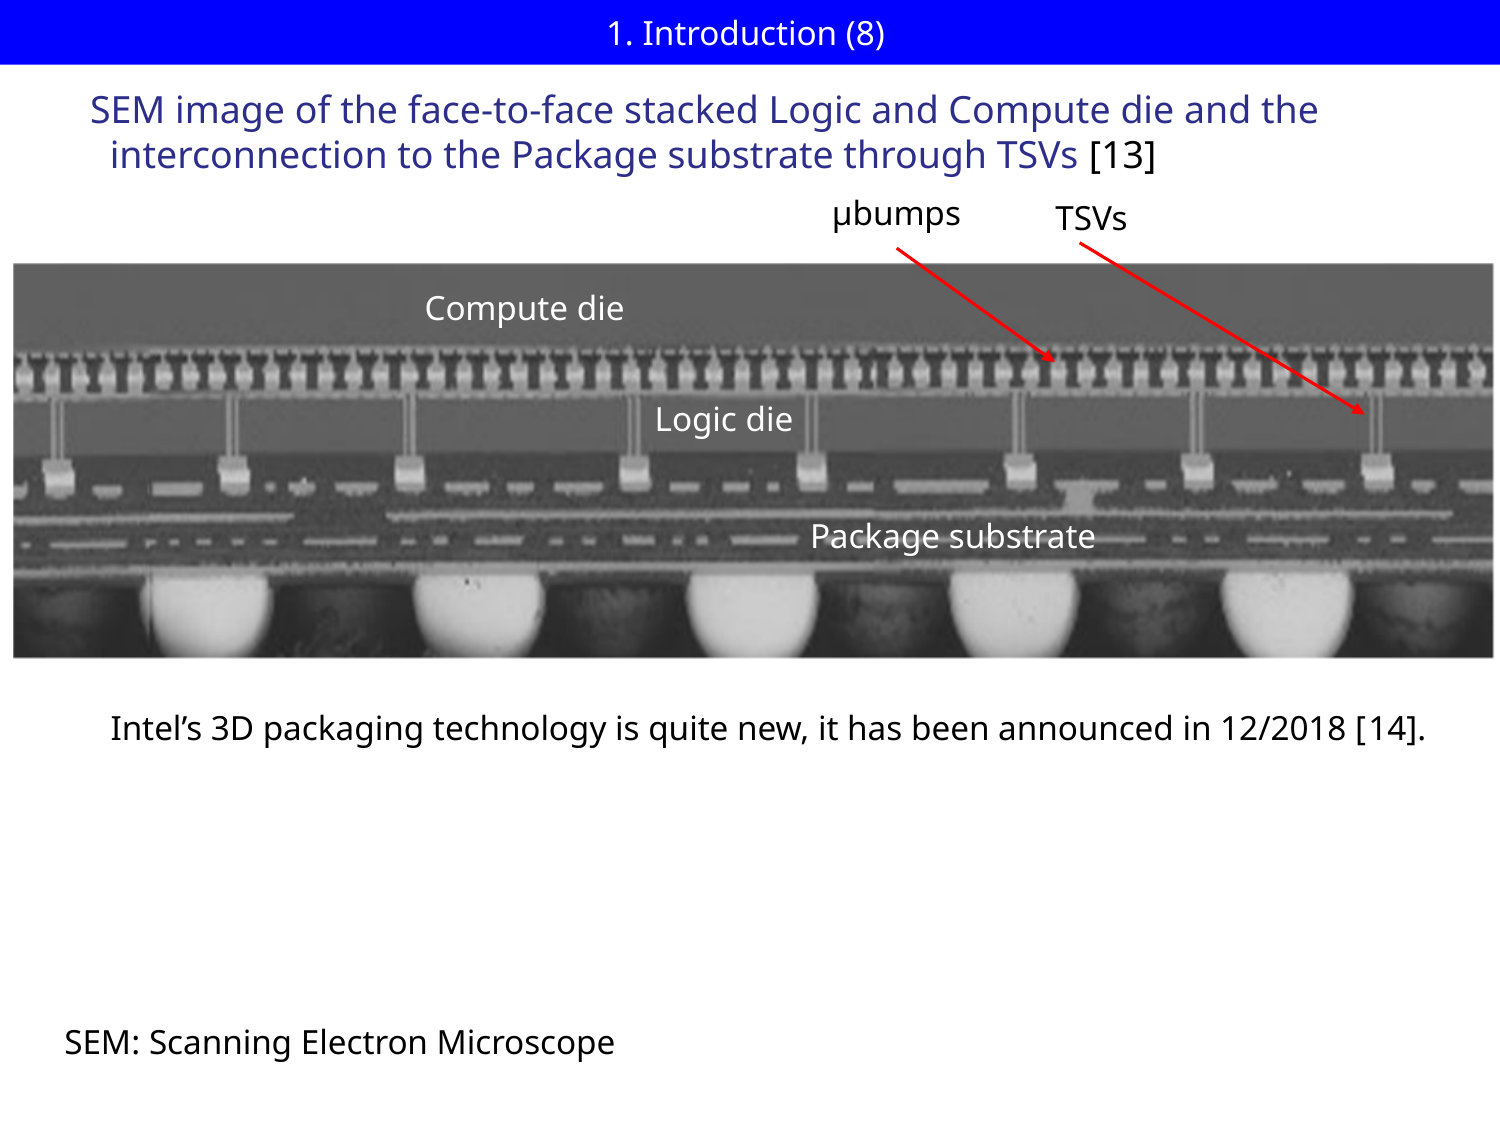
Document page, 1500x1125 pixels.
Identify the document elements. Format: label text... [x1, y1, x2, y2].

text_box SEM image of the face-to-face stacked Logic and Compute die and the interconnection to the Package substrate through TSVs [13] [75, 78, 1336, 184]
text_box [1079, 242, 1366, 415]
text_box SEM: Scanning Electron Microscope [49, 1013, 632, 1069]
text_box Intel’s 3D packaging technology is quite new, it has been announced in 12/2018 [14]. [95, 699, 1442, 755]
text_box μbumps [817, 184, 977, 240]
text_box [0, 241, 1500, 661]
title 1. Introduction (8) [0, 0, 1500, 65]
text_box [896, 247, 1055, 363]
text_box TSVs [1040, 189, 1143, 240]
